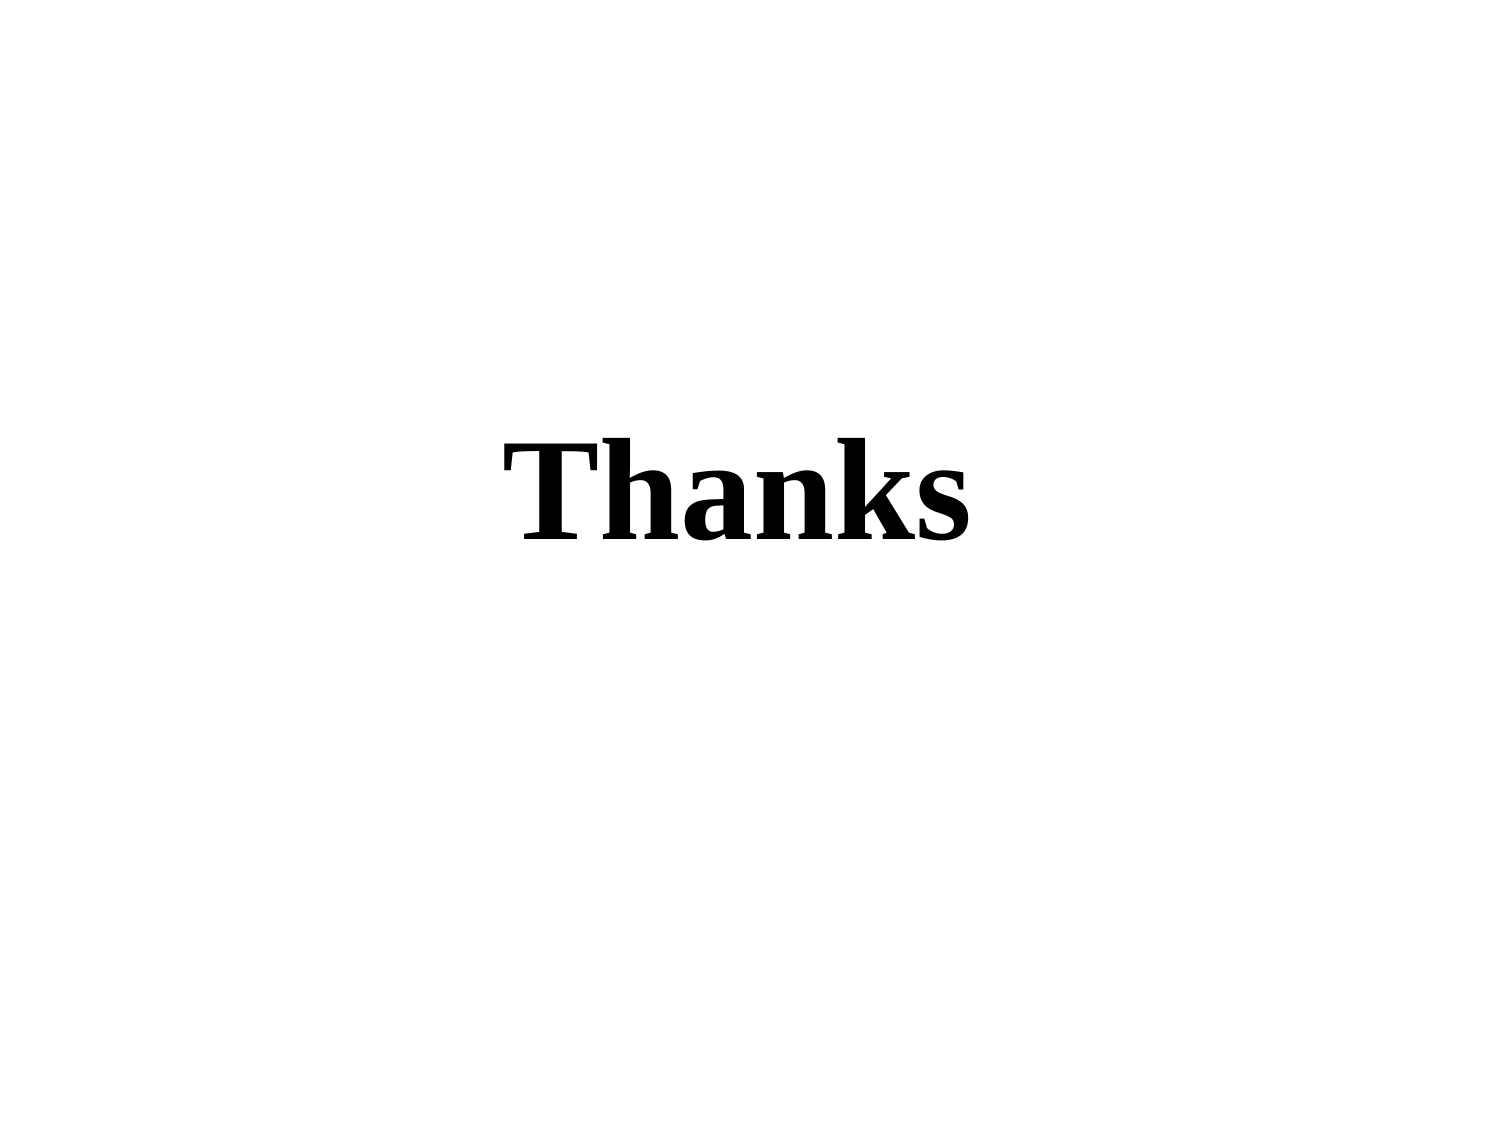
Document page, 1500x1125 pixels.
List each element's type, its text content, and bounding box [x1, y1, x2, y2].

title Thanks [62, 387, 1413, 575]
